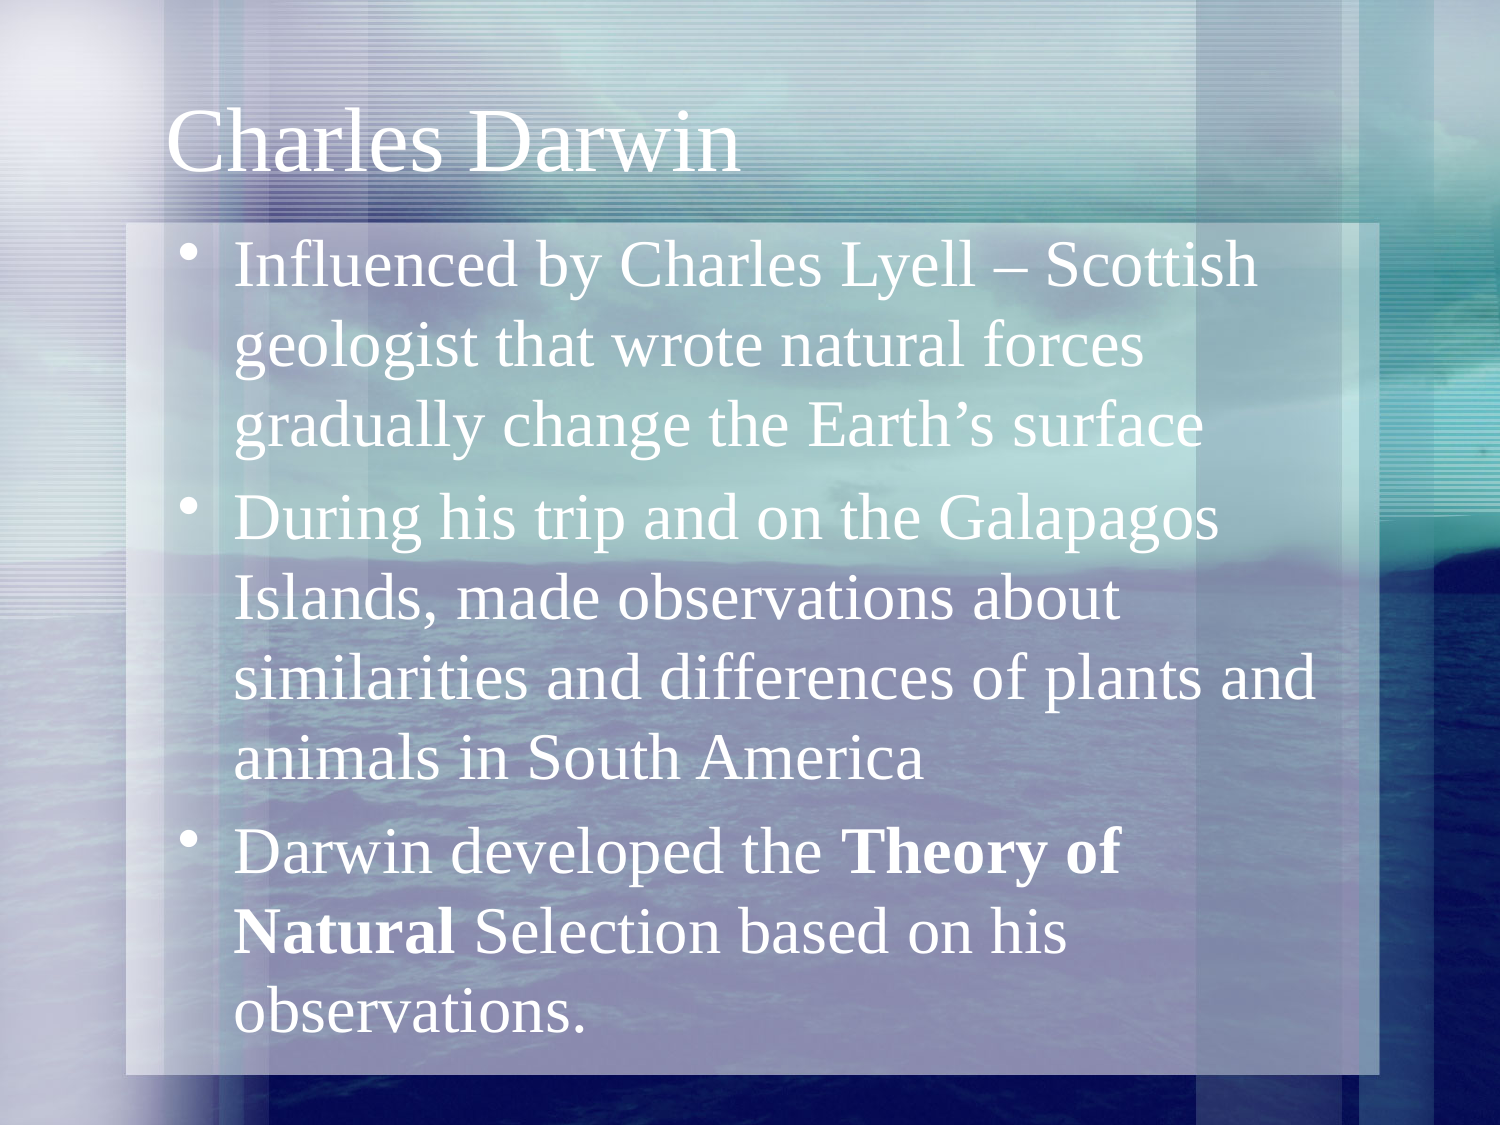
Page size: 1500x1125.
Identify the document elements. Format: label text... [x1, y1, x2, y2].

title Charles Darwin [149, 44, 1426, 226]
list Influenced by Charles Lyell – Scottish geologist that wrote natural forces gradually change the Earth’s surface During his trip and on the Galapagos Islands, made observations about similarities and differences of plants and animals in South America Darwin developed the Theory of Natural Selection based on his observations. [162, 212, 1376, 968]
picture [0, 0, 1500, 1125]
